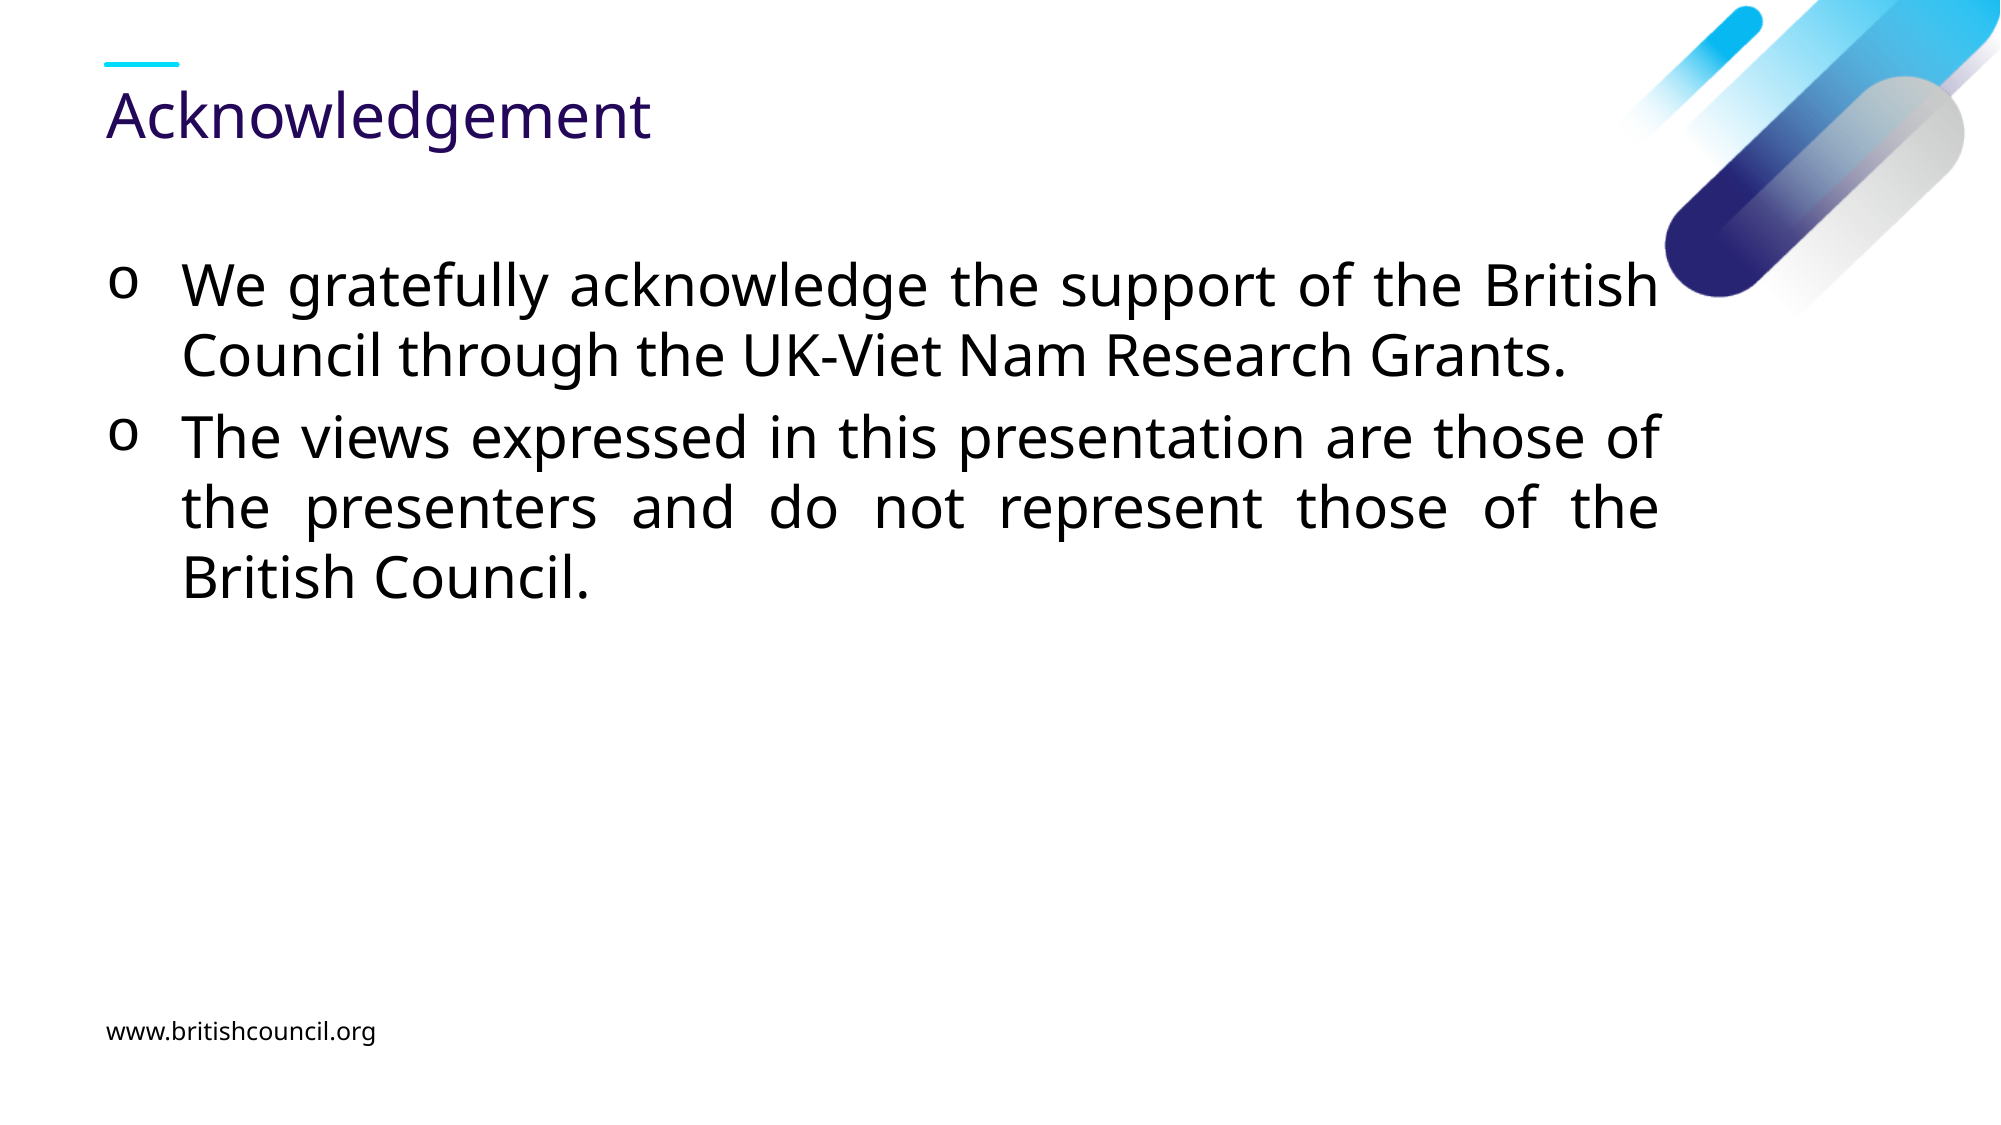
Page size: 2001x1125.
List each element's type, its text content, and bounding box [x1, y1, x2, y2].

picture [0, 0, 2000, 1125]
title Acknowledgement [106, 82, 1902, 213]
footer www.britishcouncil.org [106, 1015, 1819, 1046]
list We gratefully acknowledge the support of the British Council through the UK-Viet Nam Research Grants. The views expressed in this presentation are those of the presenters and do not represent those of the British Council. [106, 248, 1661, 987]
